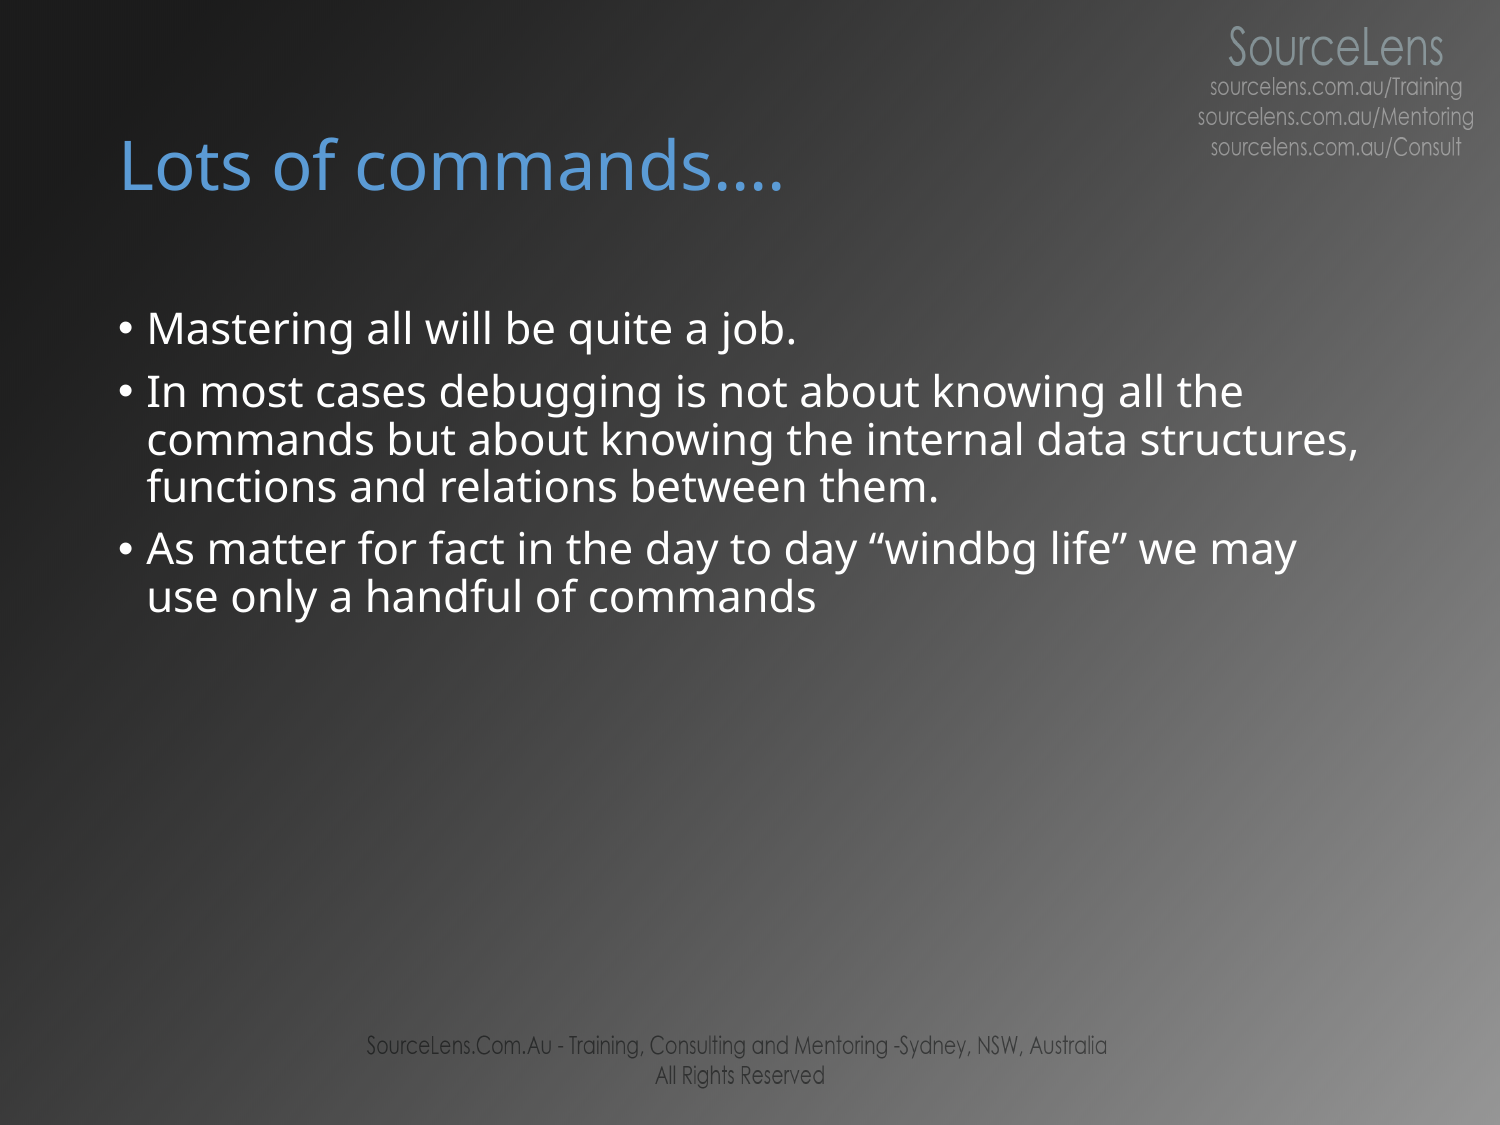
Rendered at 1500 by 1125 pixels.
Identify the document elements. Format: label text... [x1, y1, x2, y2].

title Lots of commands…. [103, 59, 1397, 278]
list Mastering all will be quite a job. In most cases debugging is not about knowing all the commands but about knowing the internal data structures, functions and relations between them. As matter for fact in the day to day “windbg life” we may use only a handful of commands [103, 299, 1397, 1014]
picture [0, 0, 1500, 1125]
